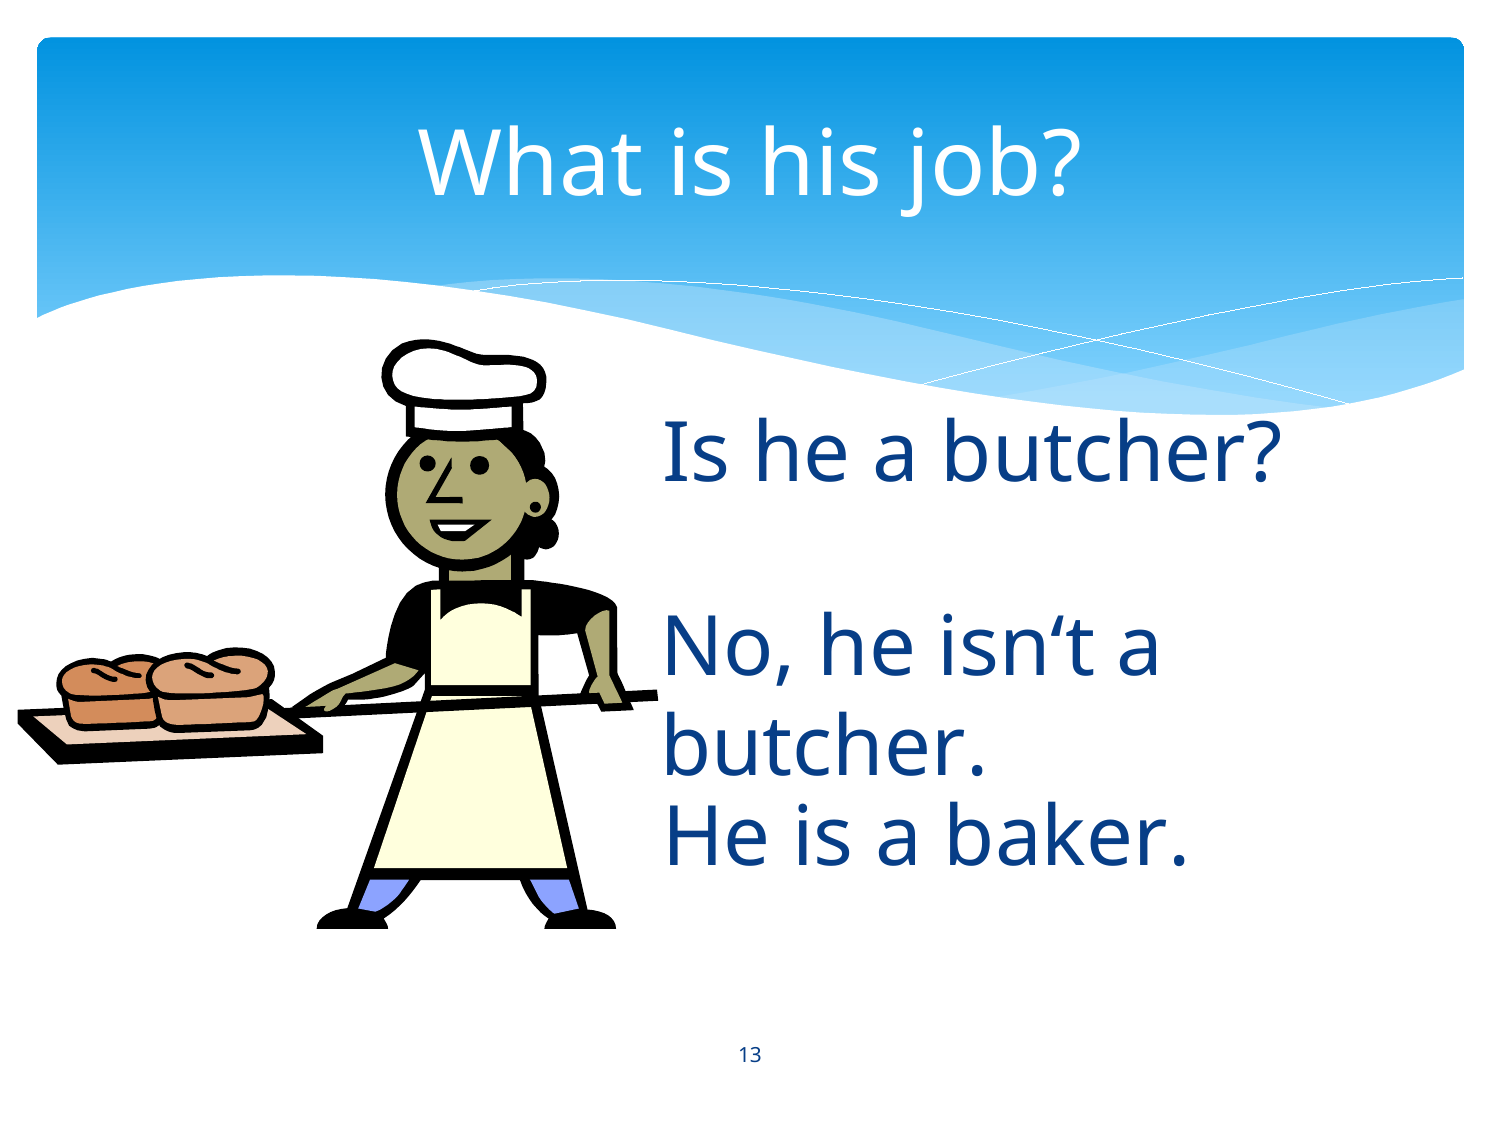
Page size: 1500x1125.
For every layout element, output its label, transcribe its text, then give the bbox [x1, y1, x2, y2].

text_box No, he isn‘t a butcher. [664, 584, 1461, 800]
text_box Is he a butcher? [664, 390, 1325, 506]
picture [17, 329, 659, 929]
slide_number 13 [654, 1025, 846, 1086]
title What is his job? [75, 55, 1425, 261]
text_box He is a baker. [664, 800, 1309, 890]
